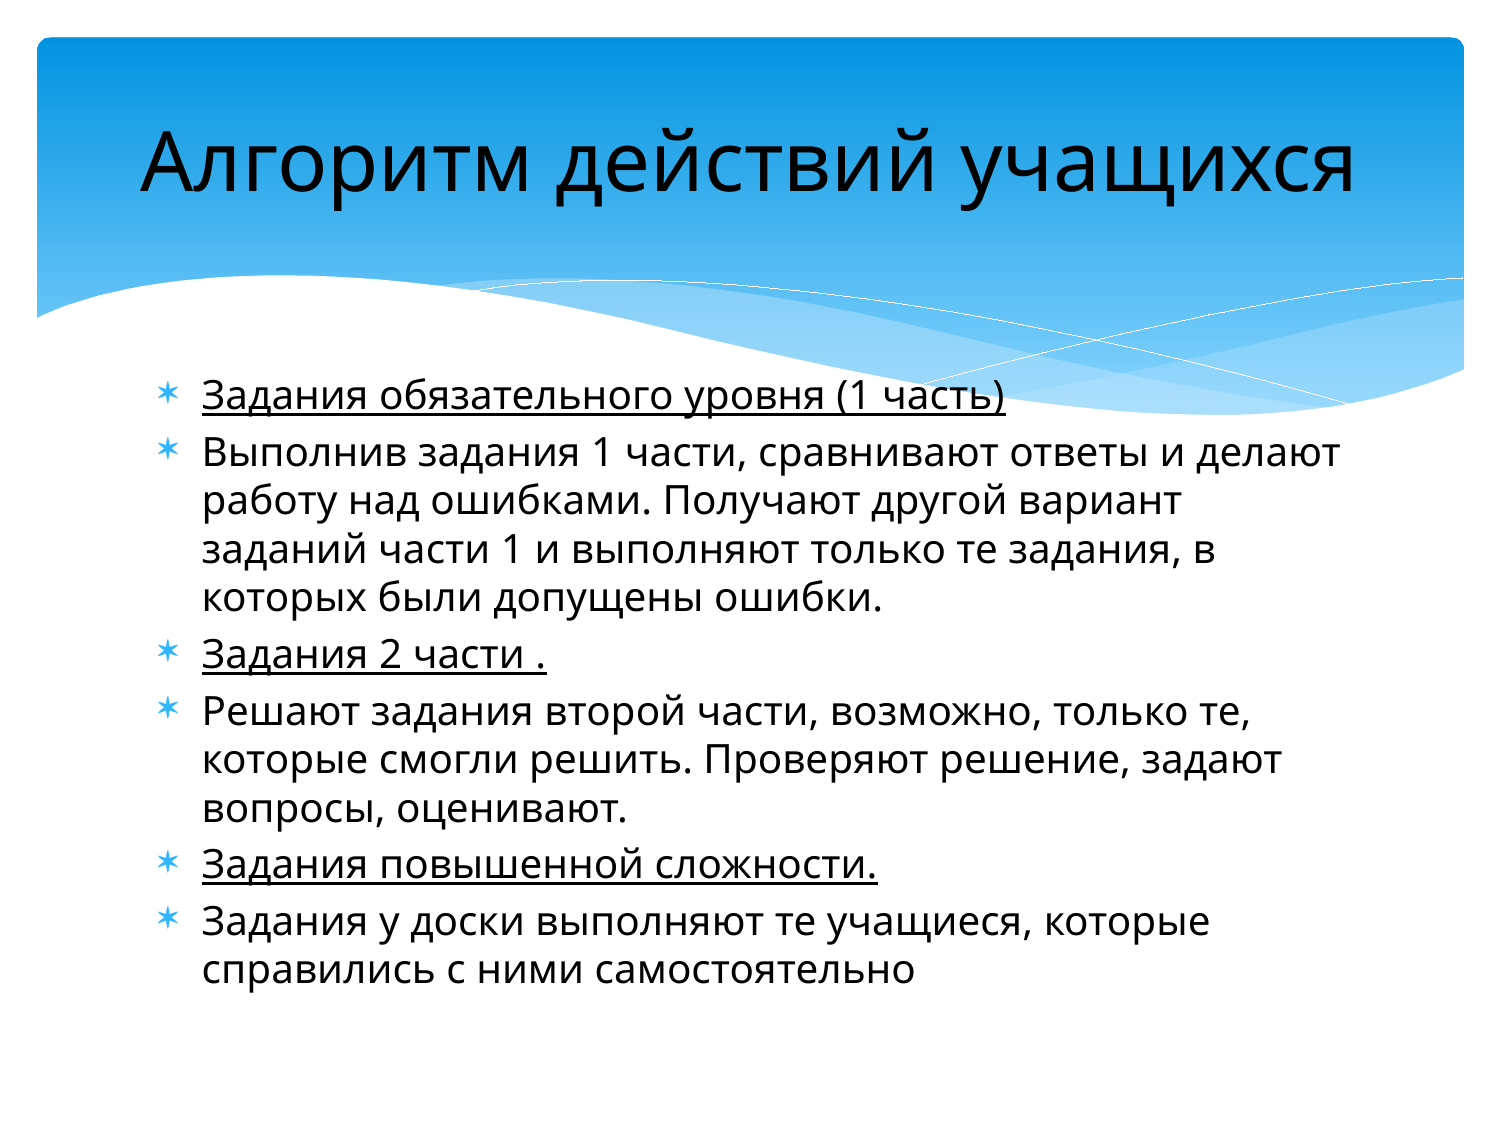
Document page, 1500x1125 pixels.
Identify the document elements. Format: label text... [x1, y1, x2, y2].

list Задания обязательного уровня (1 часть) Выполнив задания 1 части, сравнивают ответы и делают работу над ошибками. Получают другой вариант заданий части 1 и выполняют только те задания, в которых были допущены ошибки. Задания 2 части . Решают задания второй части, возможно, только те, которые смогли решить. Проверяют решение, задают вопросы, оценивают. Задания повышенной сложности. Задания у доски выполняют те учащиеся, которые справились с ними самостоятельно [143, 361, 1359, 1005]
title Алгоритм действий учащихся [75, 55, 1425, 261]
